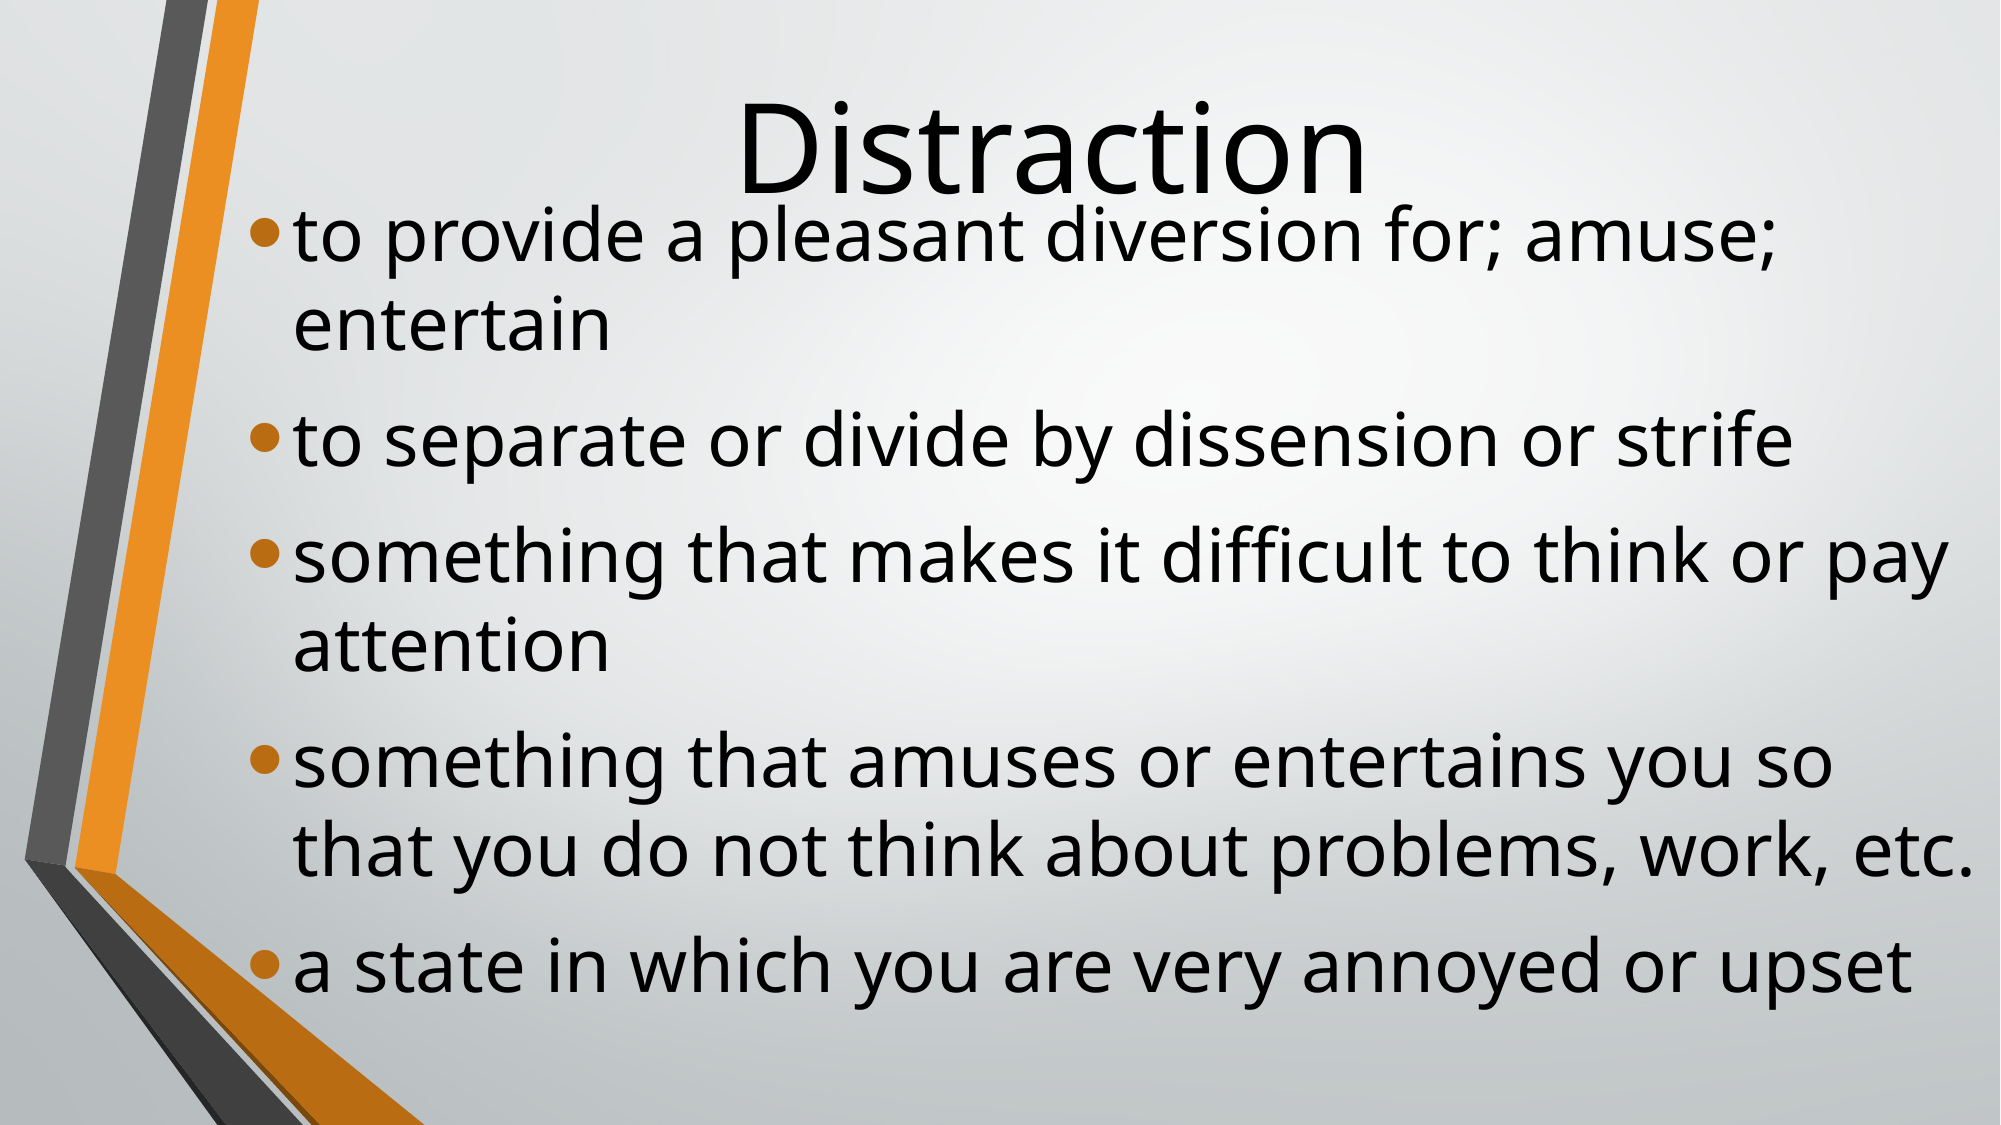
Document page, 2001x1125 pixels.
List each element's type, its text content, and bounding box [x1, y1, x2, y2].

list to provide a pleasant diversion for; amuse; entertain to separate or divide by dissension or strife something that makes it difficult to think or pay attention something that amuses or entertains you so that you do not think about problems, work, etc. a state in which you are very annoyed or upset [231, 161, 2000, 1033]
title Distraction [231, 0, 1876, 161]
